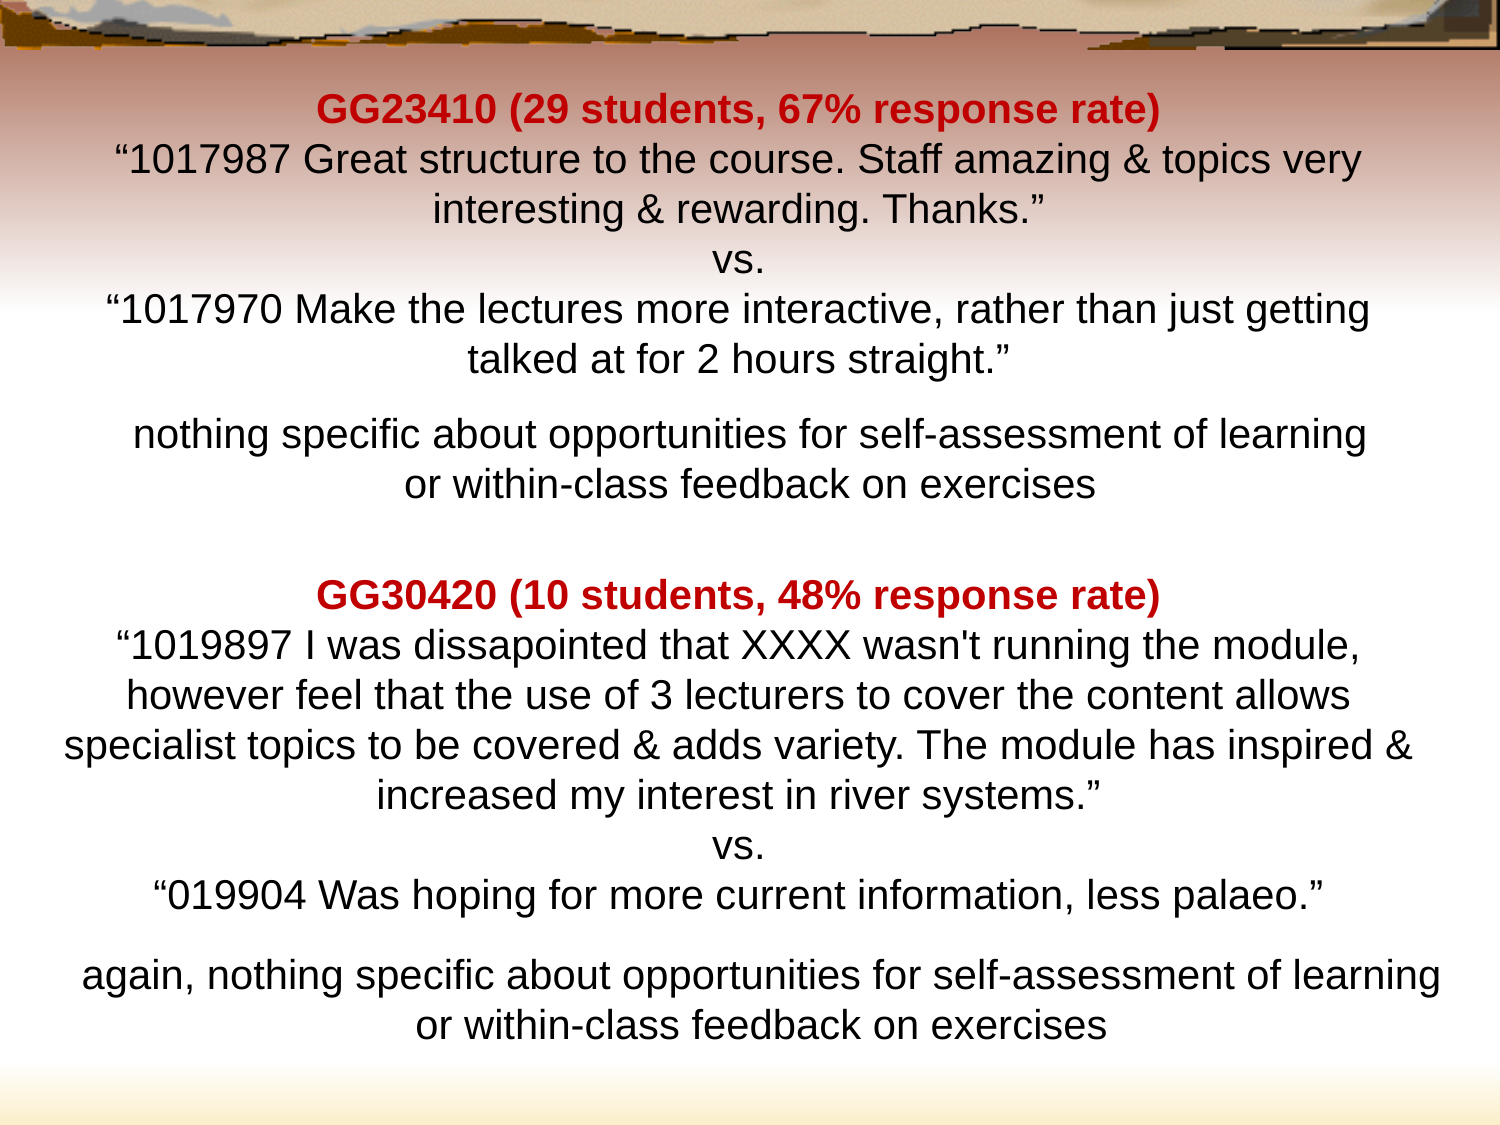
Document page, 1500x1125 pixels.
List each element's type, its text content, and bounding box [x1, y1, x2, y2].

text_box GG23410 (29 students, 67% response rate) “1017987 Great structure to the course. Staff amazing & topics very interesting & rewarding. Thanks.” vs. “1017970 Make the lectures more interactive, rather than just getting talked at for 2 hours straight.” [30, 74, 1447, 389]
text_box again, nothing specific about opportunities for self-assessment of learning or within-class feedback on exercises [53, 940, 1471, 1056]
text_box nothing specific about opportunities for self-assessment of learning or within-class feedback on exercises [30, 399, 1471, 514]
picture [0, 0, 1500, 50]
text_box GG30420 (10 students, 48% response rate) “1019897 I was dissapointed that XXXX wasn't running the module, however feel that the use of 3 lecturers to cover the content allows specialist topics to be covered & adds variety. The module has inspired & increased my interest in river systems.” vs. “019904 Was hoping for more current information, less palaeo.” [30, 560, 1447, 925]
